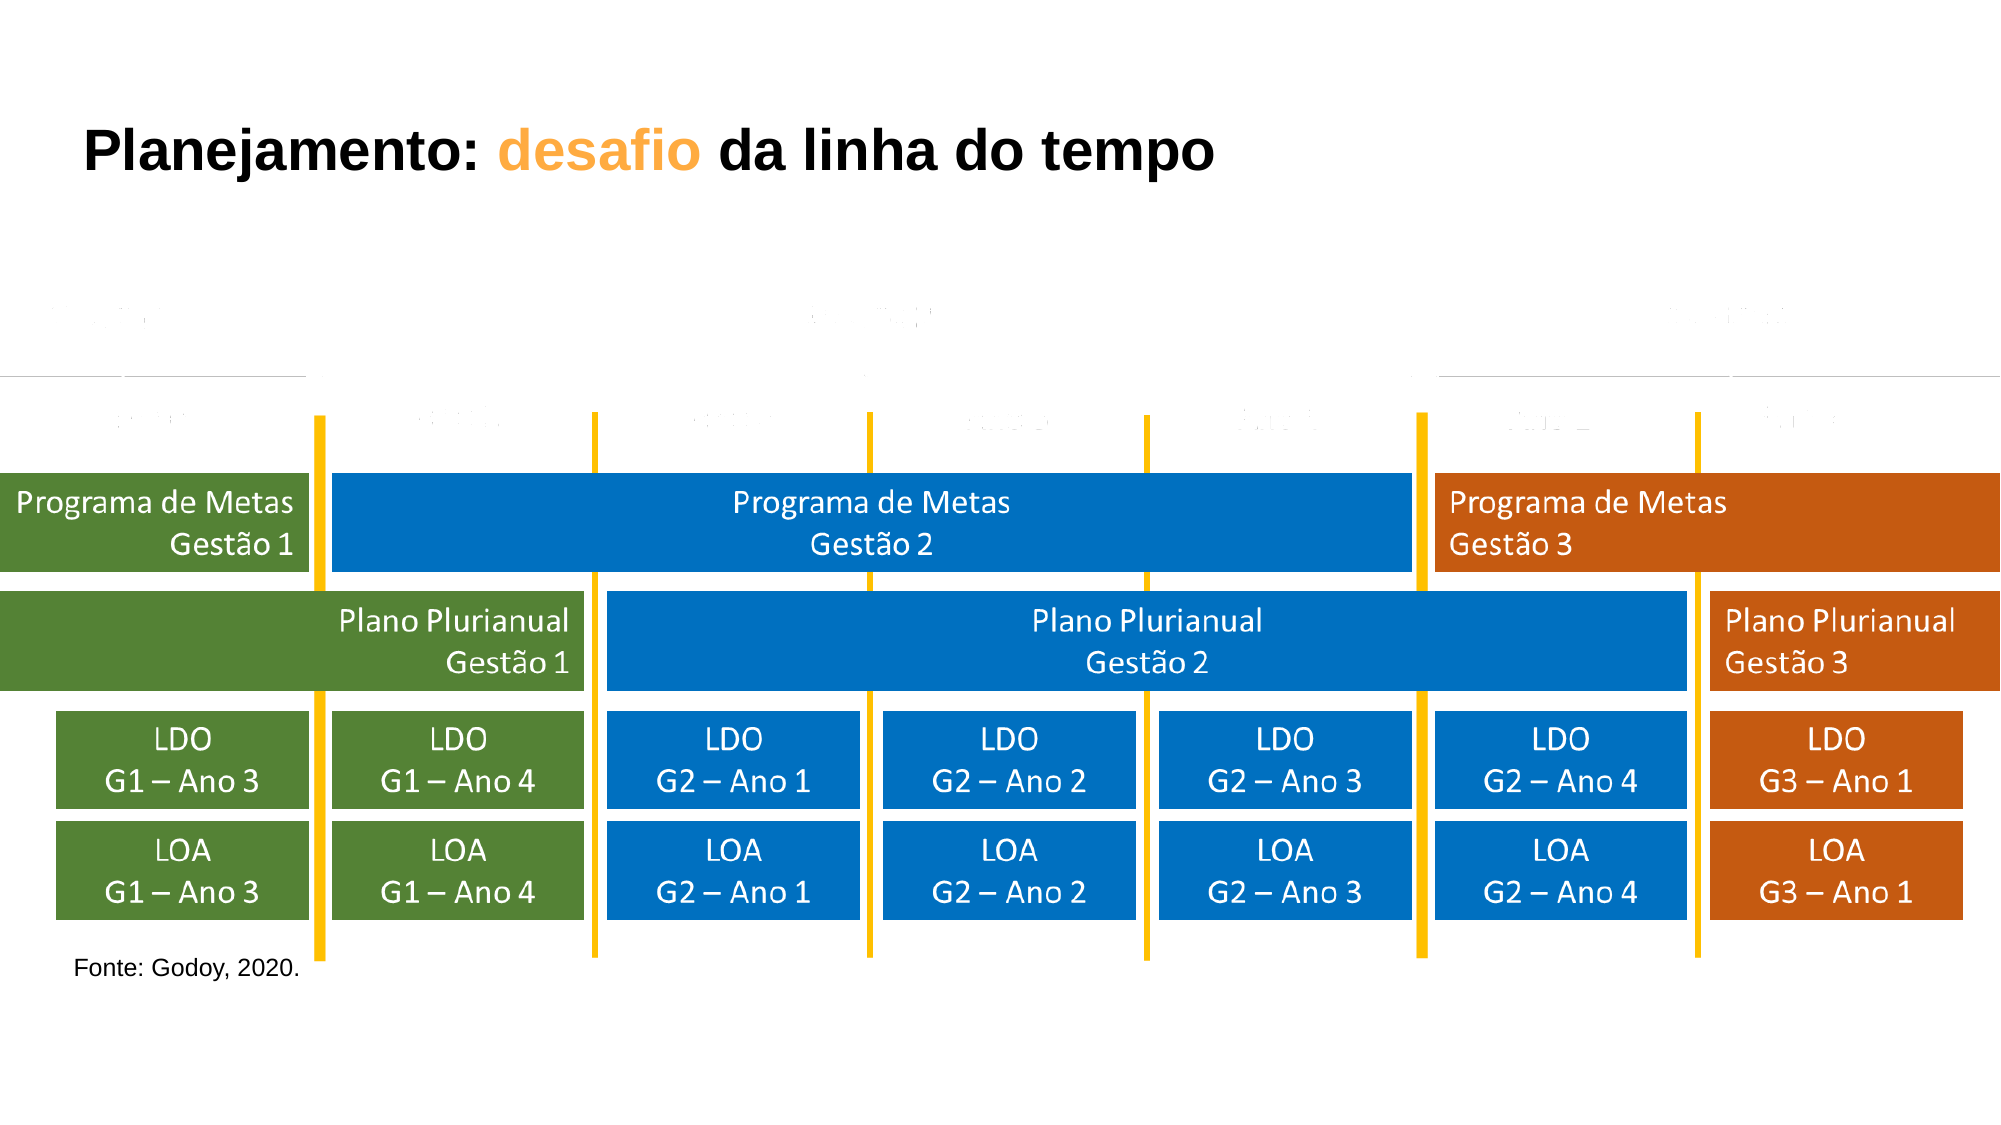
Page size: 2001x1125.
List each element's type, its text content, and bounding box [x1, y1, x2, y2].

title Planejamento: desafio da linha do tempo [68, 97, 1932, 223]
picture [0, 282, 2000, 967]
text_box Fonte: Godoy, 2020. [58, 978, 329, 989]
